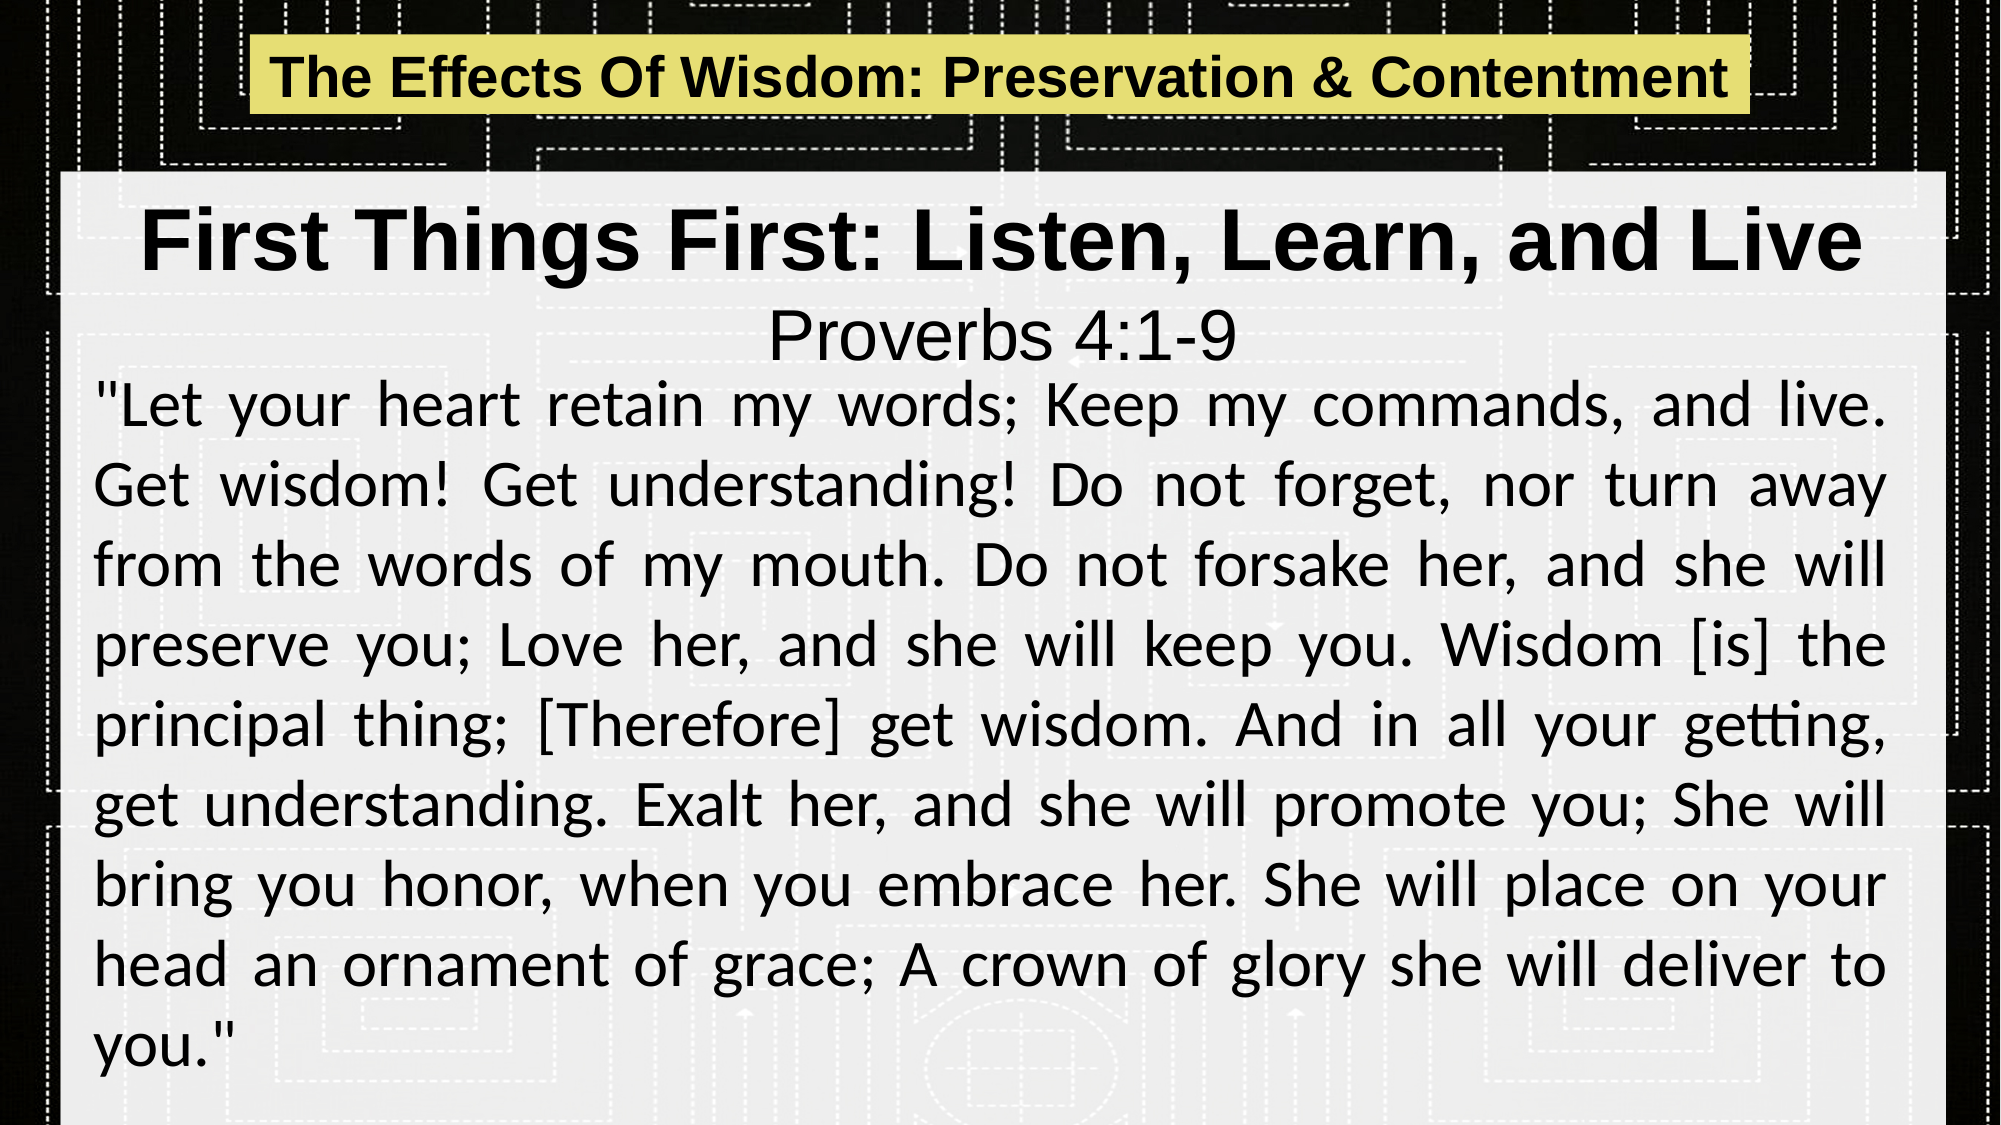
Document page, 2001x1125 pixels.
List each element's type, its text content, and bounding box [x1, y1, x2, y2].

text_box The Effects Of Wisdom: Preservation & Contentment [249, 34, 1750, 114]
picture [0, 0, 2001, 1125]
text_box "Let your heart retain my words; Keep my commands, and live. Get wisdom! Get understanding! Do not forget, nor turn away from the words of my mouth. Do not forsake her, and she will preserve you; Love her, and she will keep you. Wisdom [is] the principal thing; [Therefore] get wisdom. And in all your getting, get understanding. Exalt her, and she will promote you; She will bring you honor, when you embrace her. She will place on your head an ornament of grace; A crown of glory she will deliver to you." [79, 352, 1905, 1087]
title First Things First: Listen, Learn, and Live Proverbs 4:1-9 [102, 173, 1905, 352]
